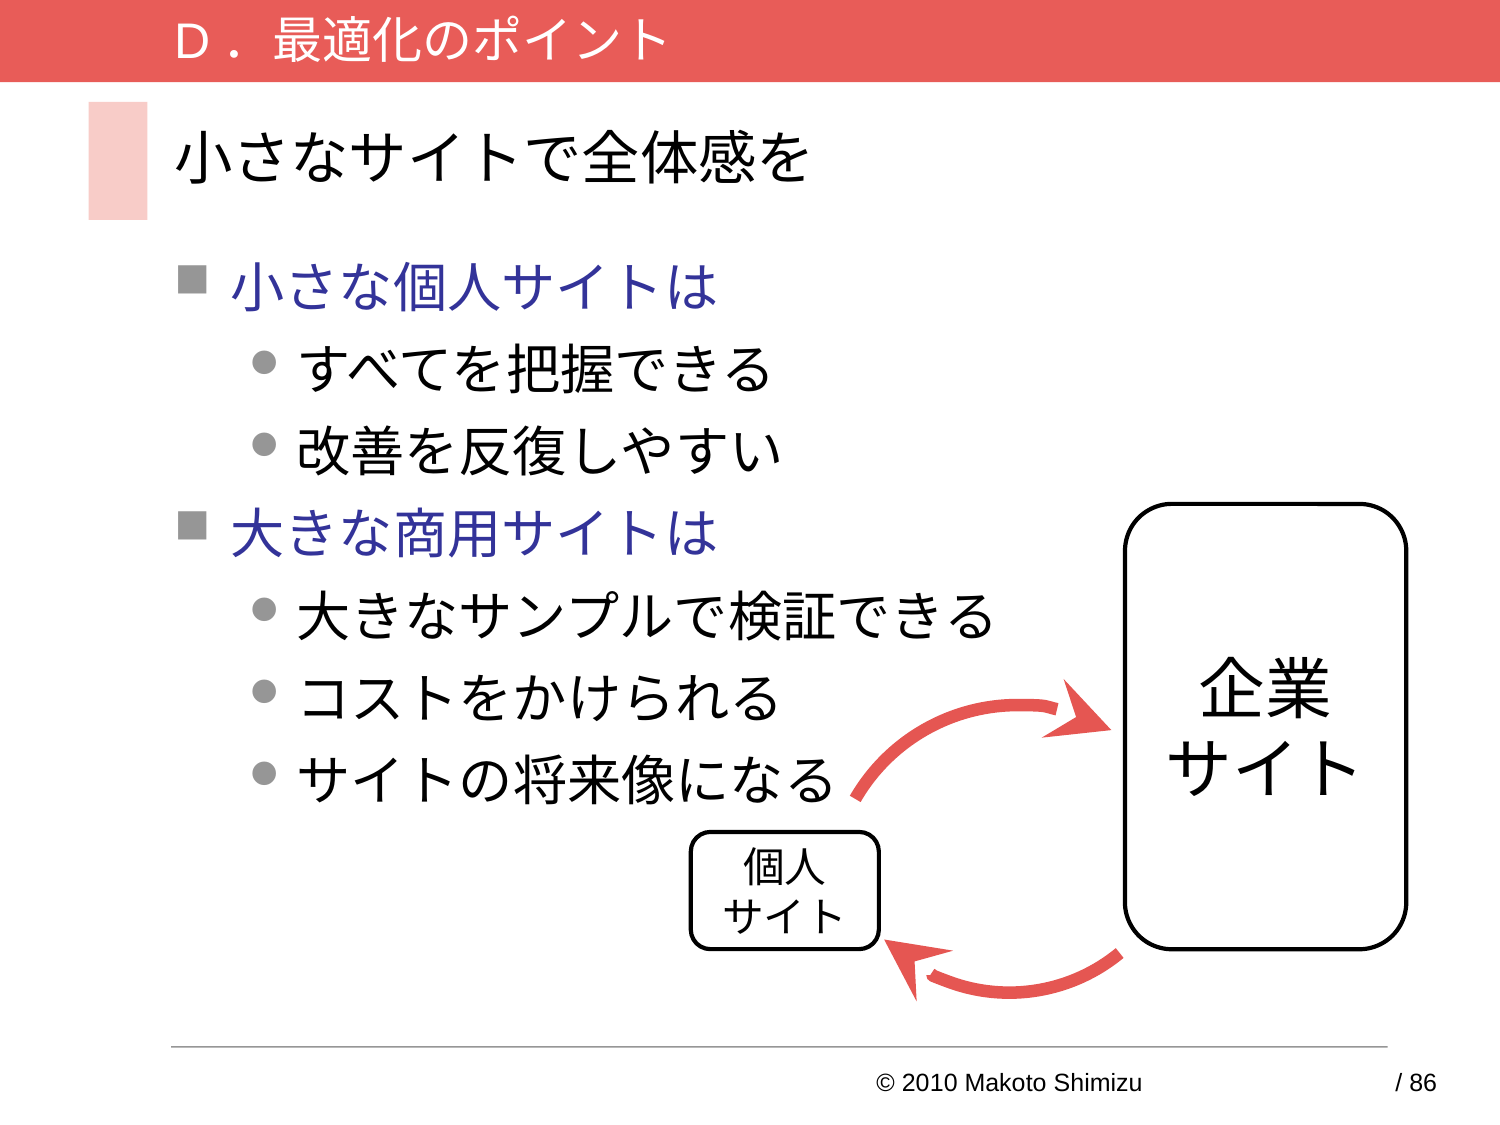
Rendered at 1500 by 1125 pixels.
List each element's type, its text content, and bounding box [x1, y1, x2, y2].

text_box 個人 サイト [688, 829, 881, 952]
text_box 企業 サイト [1122, 501, 1409, 952]
text_box [854, 704, 1112, 862]
title 小さなサイトで全体感を [158, 89, 1392, 224]
text_box D．最適化のポイント [159, 5, 1392, 72]
list 小さな個人サイトは すべてを把握できる 改善を反復しやすい 大きな商用サイトは 大きなサンプルで検証できる コストをかけられる サイトの将来像になる [158, 238, 1392, 839]
text_box [884, 818, 1121, 994]
footer © 2010 Makoto Shimizu 74 [619, 1058, 1400, 1101]
